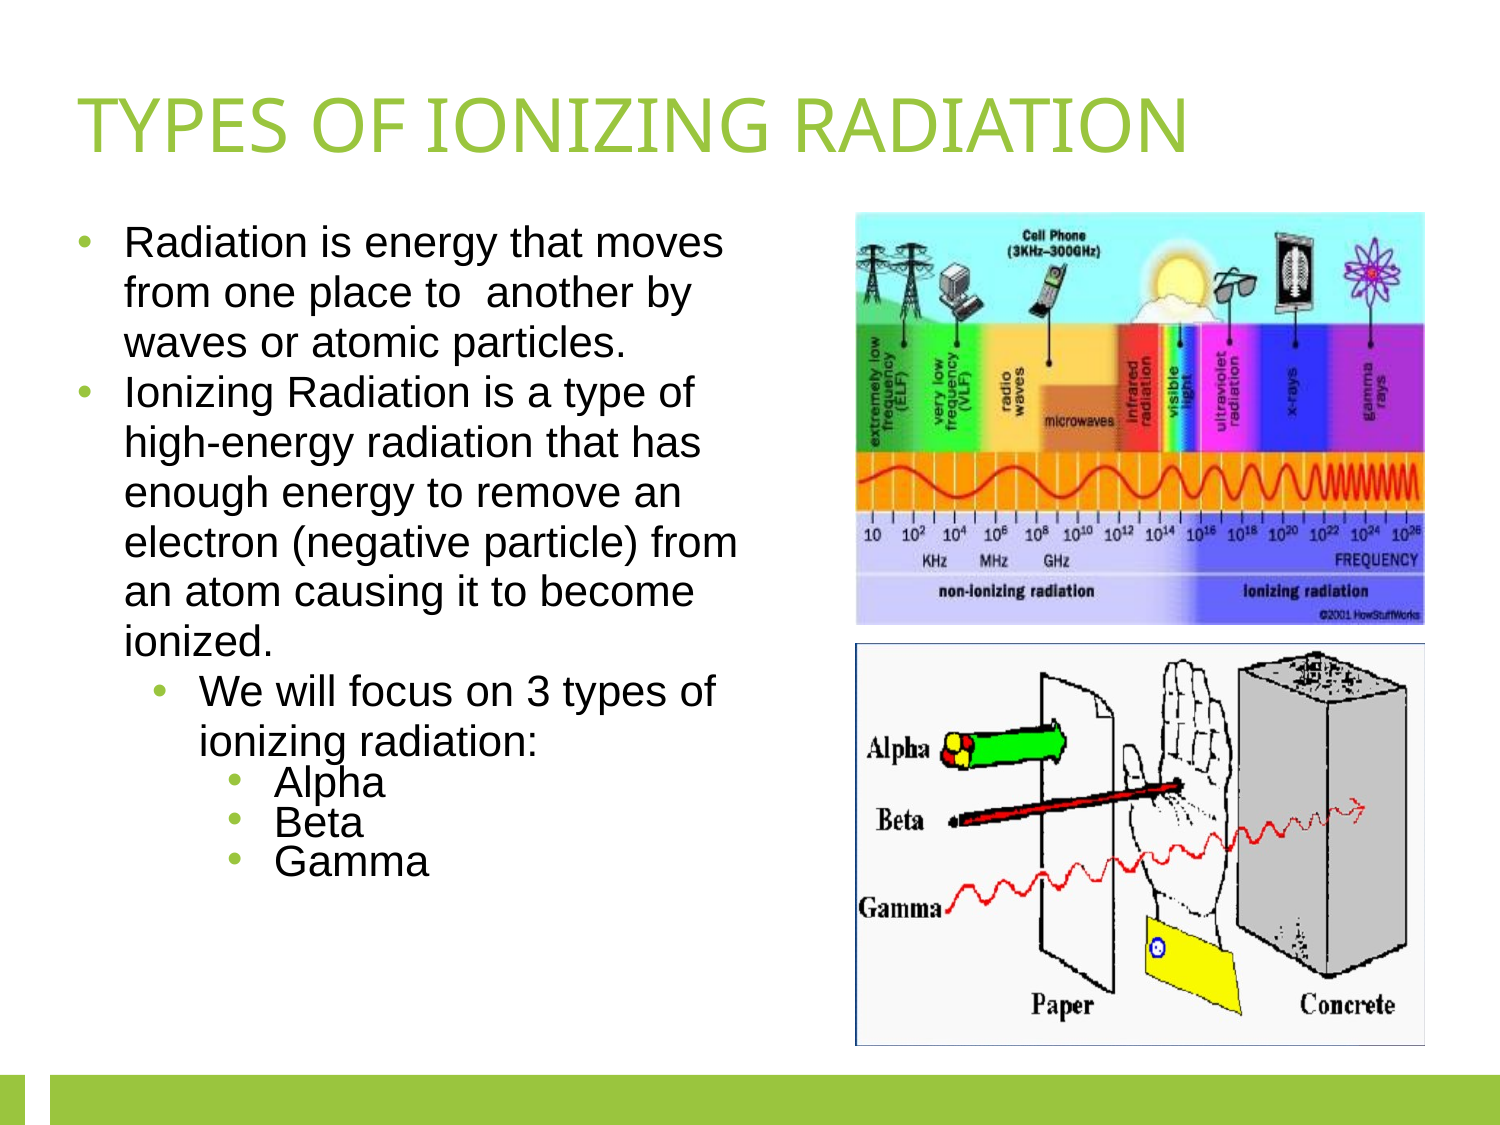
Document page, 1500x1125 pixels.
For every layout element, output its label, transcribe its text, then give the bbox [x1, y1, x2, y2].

title TYPES OF IONIZING RADIATION [75, 26, 1450, 217]
text_box Radiation is energy that moves from one place to another by waves or atomic particles. Ionizing Radiation is a type of high-energy radiation that has enough energy to remove an electron (negative particle) from an atom causing it to become ionized. We will focus on 3 types of ionizing radiation: Alpha Beta Gamma [75, 216, 800, 885]
text_box [50, 1074, 1500, 1125]
text_box [0, 1074, 25, 1125]
text_box [855, 643, 1425, 1046]
text_box [855, 212, 1425, 625]
